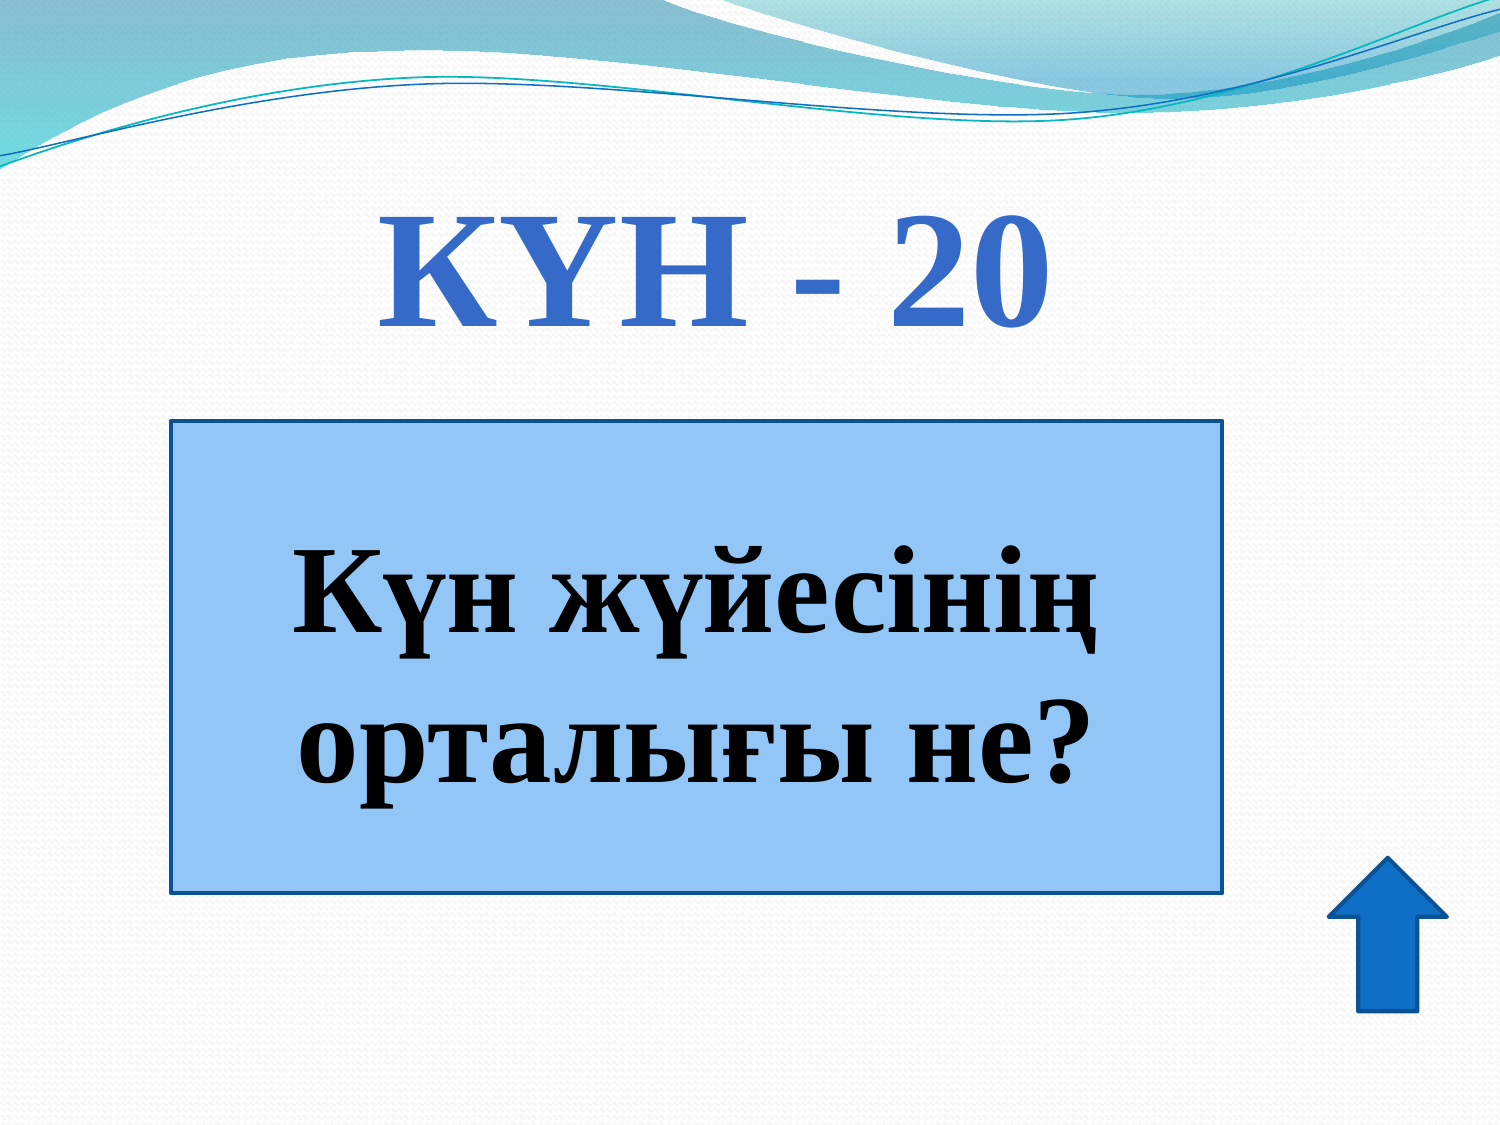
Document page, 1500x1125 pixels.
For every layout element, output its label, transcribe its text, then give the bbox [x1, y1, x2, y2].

text_box [1326, 855, 1449, 1014]
text_box Күн жүйесінің орталығы не? [169, 419, 1224, 895]
text_box Күн - 20 [362, 152, 1071, 368]
